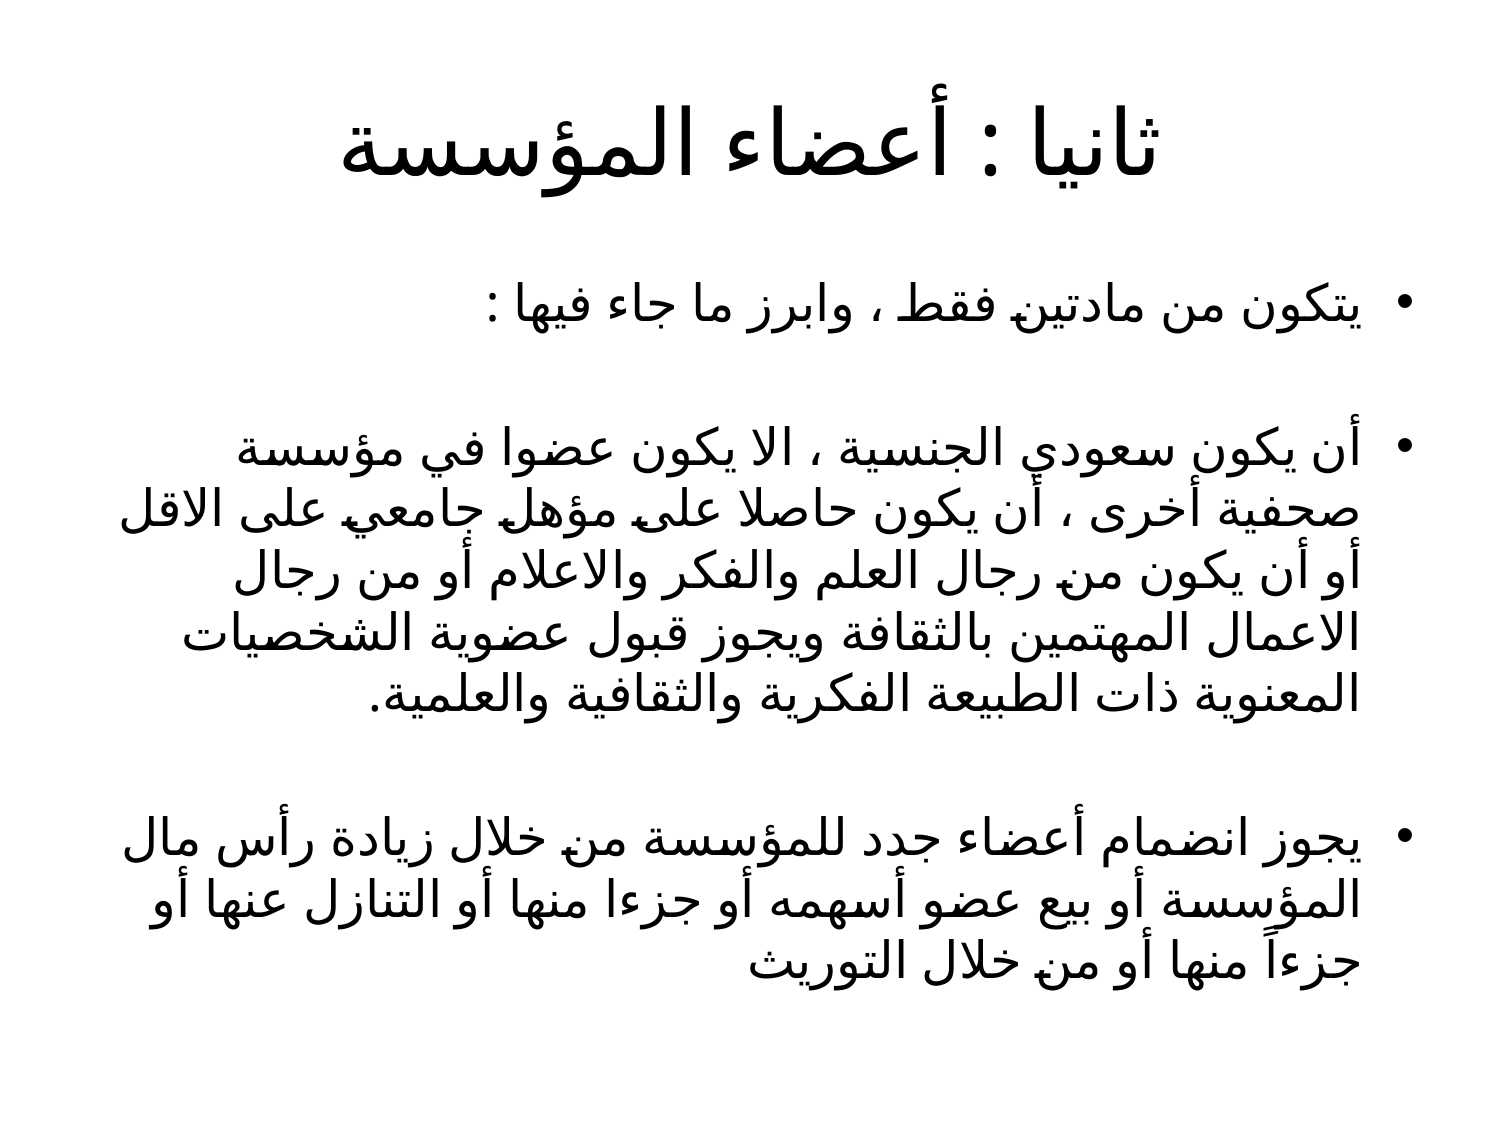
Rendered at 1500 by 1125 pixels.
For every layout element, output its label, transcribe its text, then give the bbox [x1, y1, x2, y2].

list يتكون من مادتين فقط ، وابرز ما جاء فيها : أن يكون سعودي الجنسية ، الا يكون عضوا في مؤسسة صحفية أخرى ، أن يكون حاصلا على مؤهل جامعي على الاقل أو أن يكون من رجال العلم والفكر والاعلام أو من رجال الاعمال المهتمين بالثقافة ويجوز قبول عضوية الشخصيات المعنوية ذات الطبيعة الفكرية والثقافية والعلمية. يجوز انضمام أعضاء جدد للمؤسسة من خلال زيادة رأس مال المؤسسة أو بيع عضو أسهمه أو جزءا منها أو التنازل عنها أو جزءاً منها أو من خلال التوريث [75, 262, 1425, 1005]
title ثانيا : أعضاء المؤسسة [75, 45, 1425, 233]
